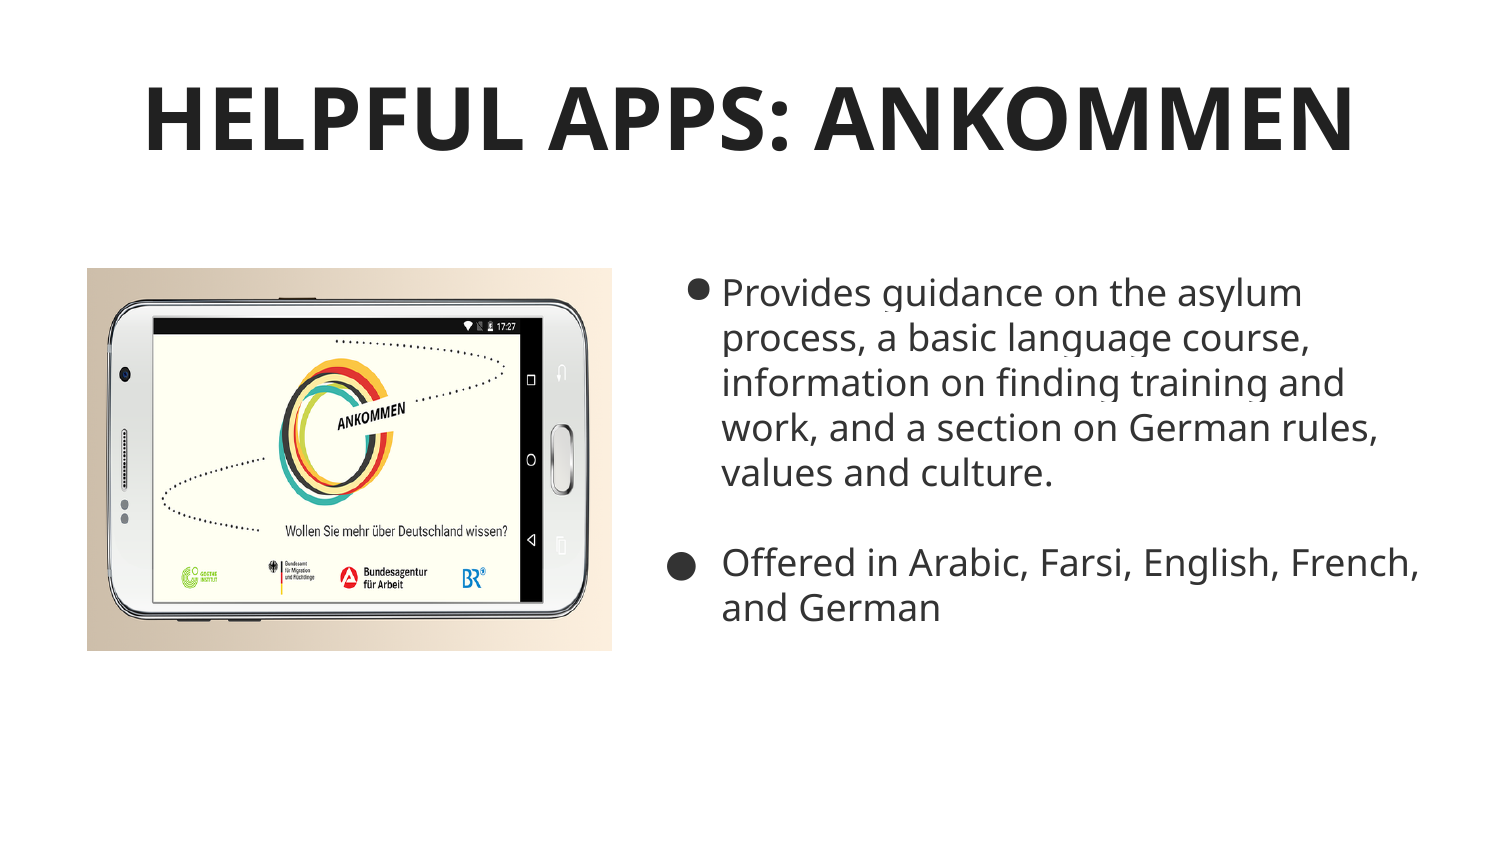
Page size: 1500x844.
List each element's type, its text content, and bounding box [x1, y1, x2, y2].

picture [87, 268, 612, 651]
title HELPFUL APPS: ANKOMMEN [51, 48, 1449, 180]
text_box Provides guidance on the asylum process, a basic language course, information on finding training and work, and a section on German rules, values and culture. Offered in Arabic, Farsi, English, French, and German [631, 254, 1449, 783]
